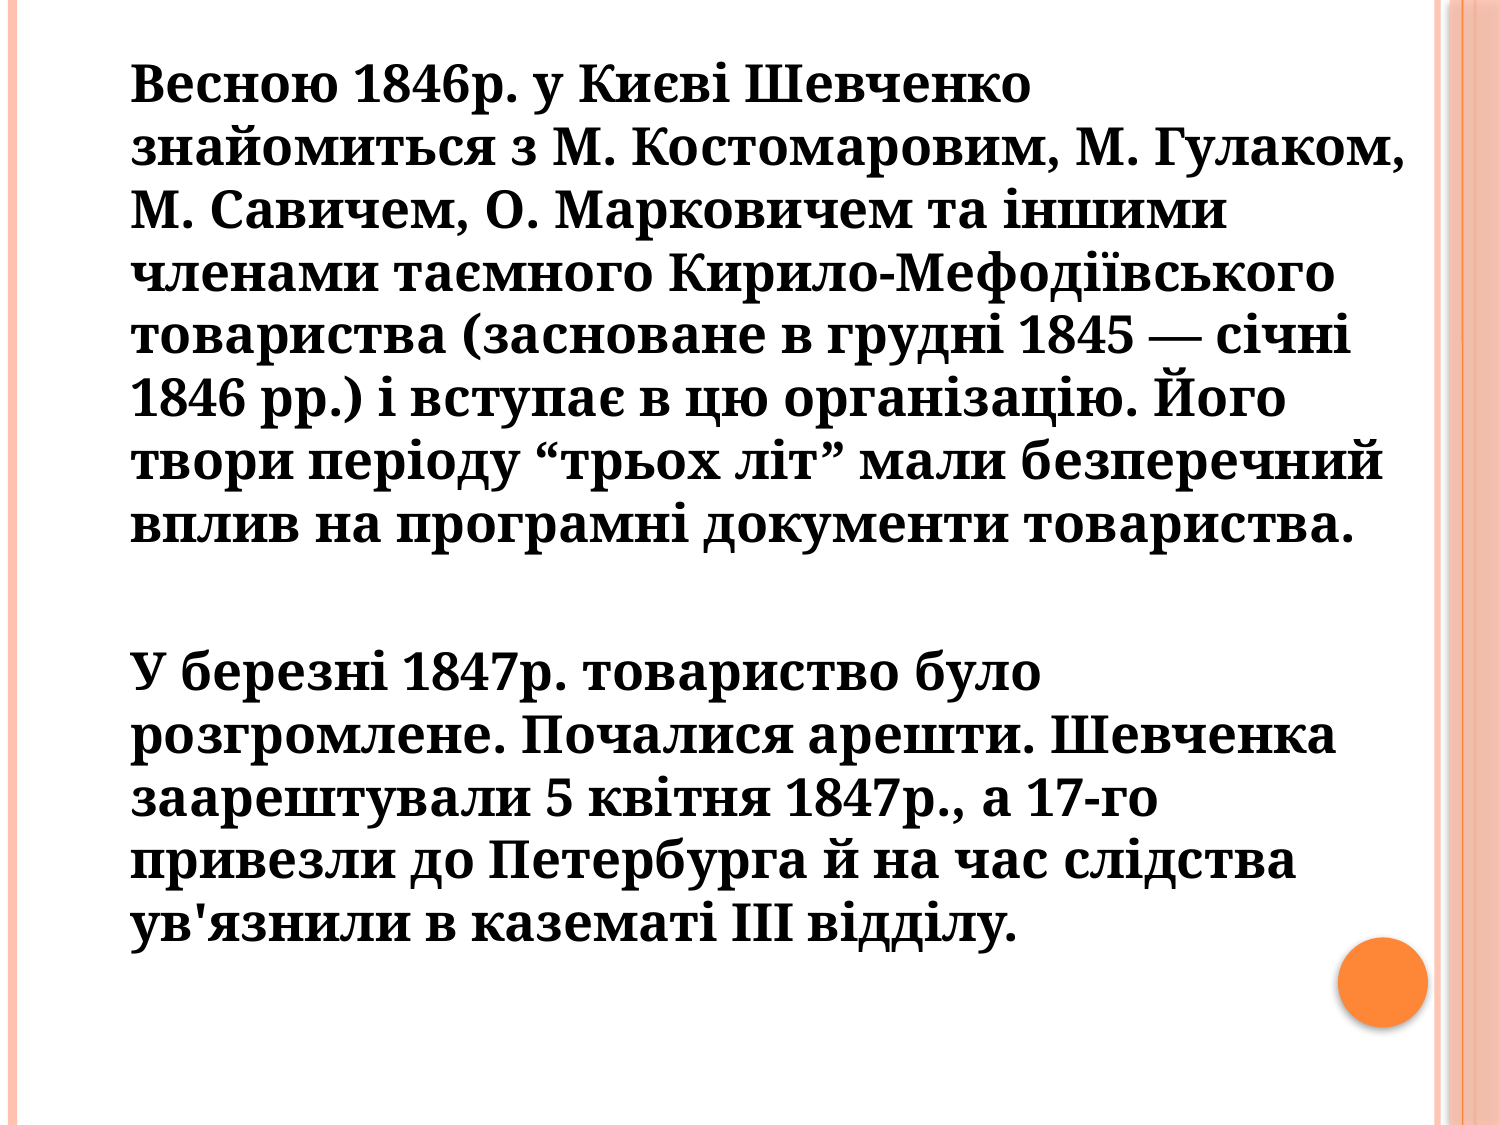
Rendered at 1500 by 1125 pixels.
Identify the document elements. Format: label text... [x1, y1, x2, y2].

list Весною 1846р. у Києві Шевченко знайомиться з М. Костомаровим, М. Гулаком, М. Савичем, О. Марковичем та іншими членами таємного Кирило-Мефодіївського товариства (засноване в грудні 1845 — січні 1846 рр.) і вступає в цю організацію. Його твори періоду “трьох літ” мали безперечний вплив на програмні документи товариства. У березні 1847р. товариство було розгромлене. Почалися арешти. Шевченка заарештували 5 квітня 1847р., а 17-го привезли до Петербурга й на час слідства ув'язнили в казематі III відділу. [75, 42, 1425, 1005]
